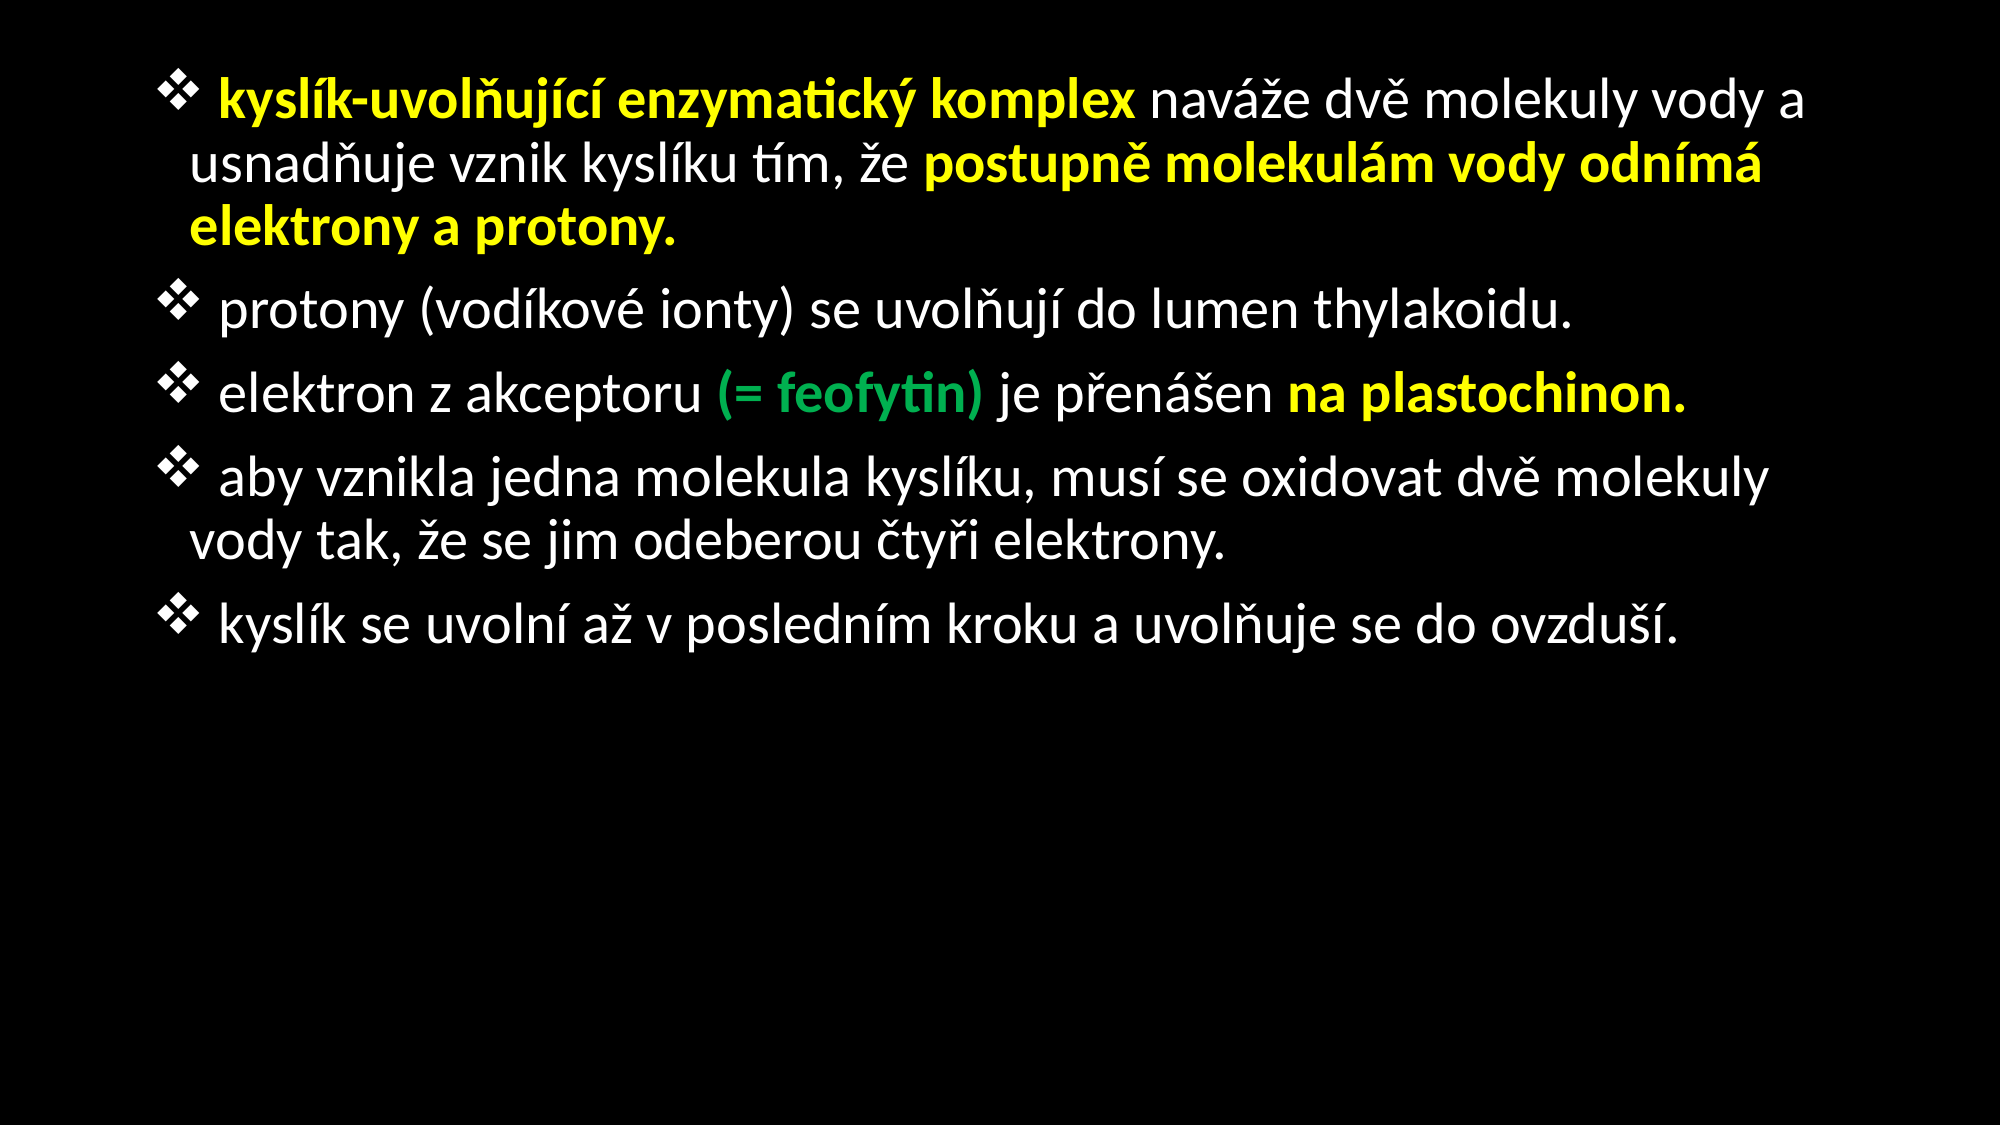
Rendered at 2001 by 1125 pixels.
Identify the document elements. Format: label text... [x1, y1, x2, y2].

list kyslík-uvolňující enzymatický komplex naváže dvě molekuly vody a usnadňuje vznik kyslíku tím, že postupně molekulám vody odnímá elektrony a protony. protony (vodíkové ionty) se uvolňují do lumen thylakoidu. elektron z akceptoru (= feofytin) je přenášen na plastochinon. aby vznikla jedna molekula kyslíku, musí se oxidovat dvě molekuly vody tak, že se jim odeberou čtyři elektrony. kyslík se uvolní až v posledním kroku a uvolňuje se do ovzduší. [137, 61, 1863, 1014]
